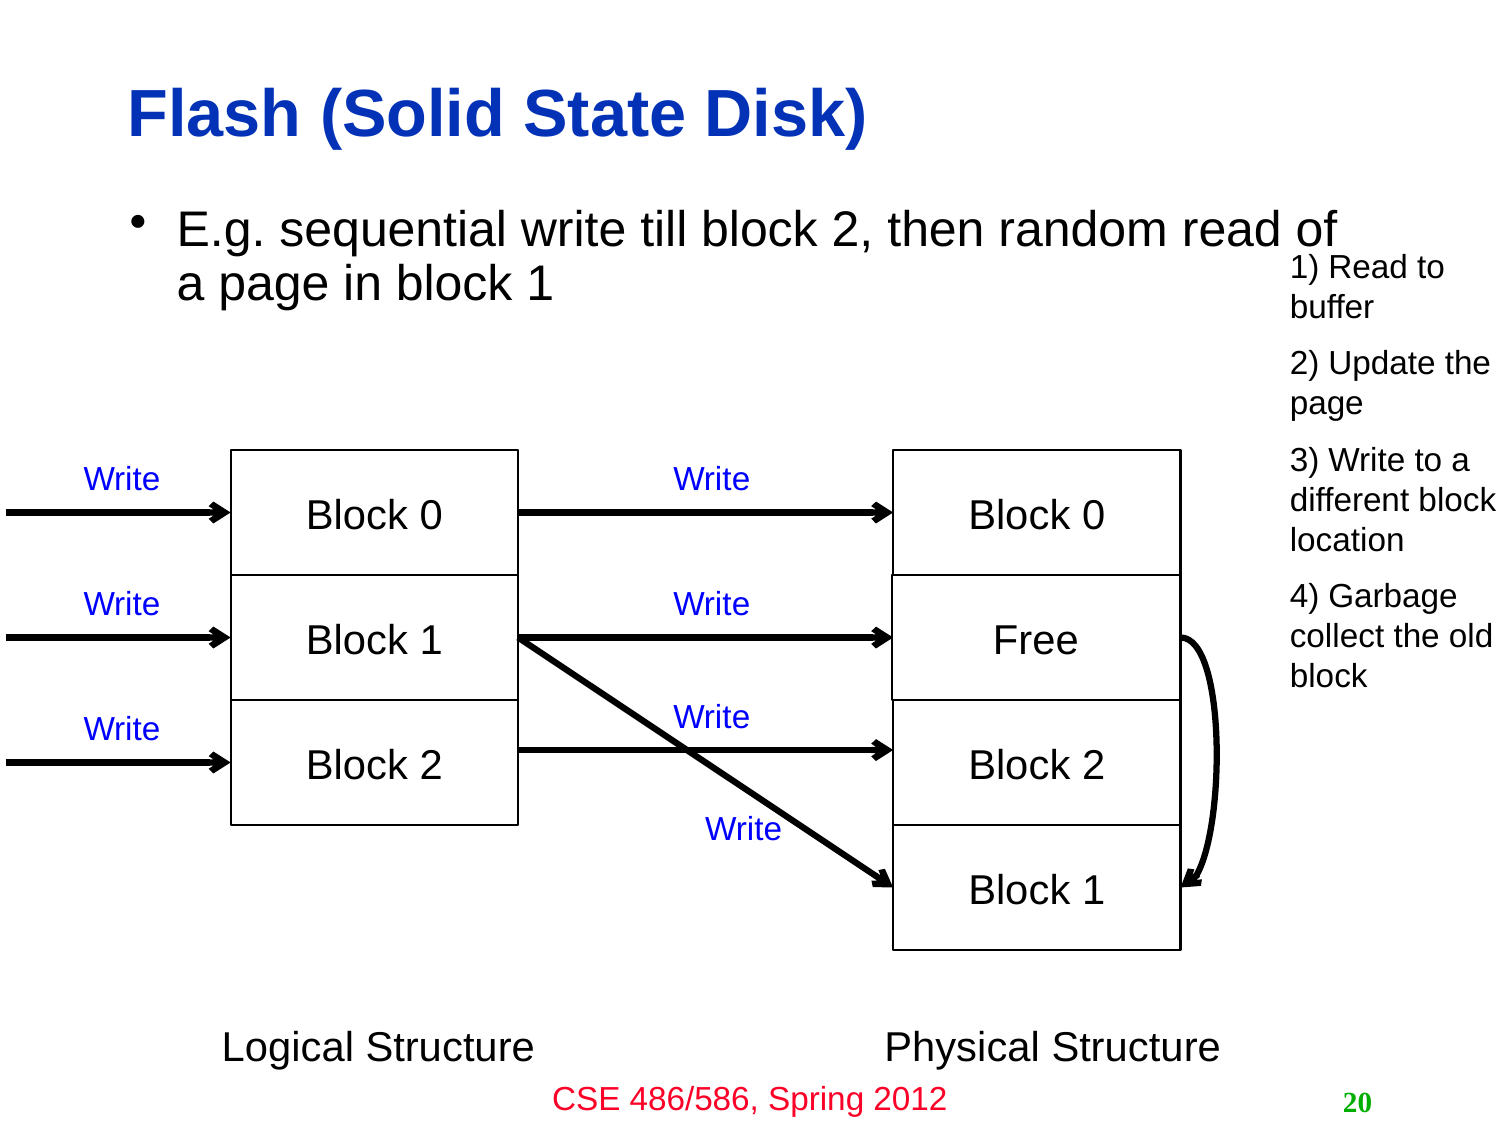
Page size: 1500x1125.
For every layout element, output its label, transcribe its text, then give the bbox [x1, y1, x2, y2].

list E.g. sequential write till block 2, then random read of a page in block 1 [114, 195, 1376, 1005]
text_box Logical Structure [206, 1012, 551, 1078]
text_box Physical Structure [869, 1012, 1236, 1078]
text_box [5, 699, 231, 763]
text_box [5, 574, 231, 638]
text_box Block 0 [230, 450, 519, 575]
slide_number 20 [1074, 1076, 1388, 1125]
text_box Block 0 [893, 450, 1181, 575]
text_box Block 2 [230, 699, 512, 825]
title Flash (Solid State Disk) [112, 53, 1310, 176]
text_box 1) Read to buffer 2) Update the page 3) Write to a different block location 4) Garbage collect the old block [1274, 237, 1500, 702]
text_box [5, 449, 231, 513]
text_box Block 1 [893, 825, 1181, 950]
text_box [517, 574, 894, 636]
text_box Block 2 [899, 700, 1175, 825]
text_box Free [896, 575, 1180, 700]
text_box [517, 449, 894, 513]
text_box Block 1 [230, 575, 515, 699]
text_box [517, 637, 894, 888]
